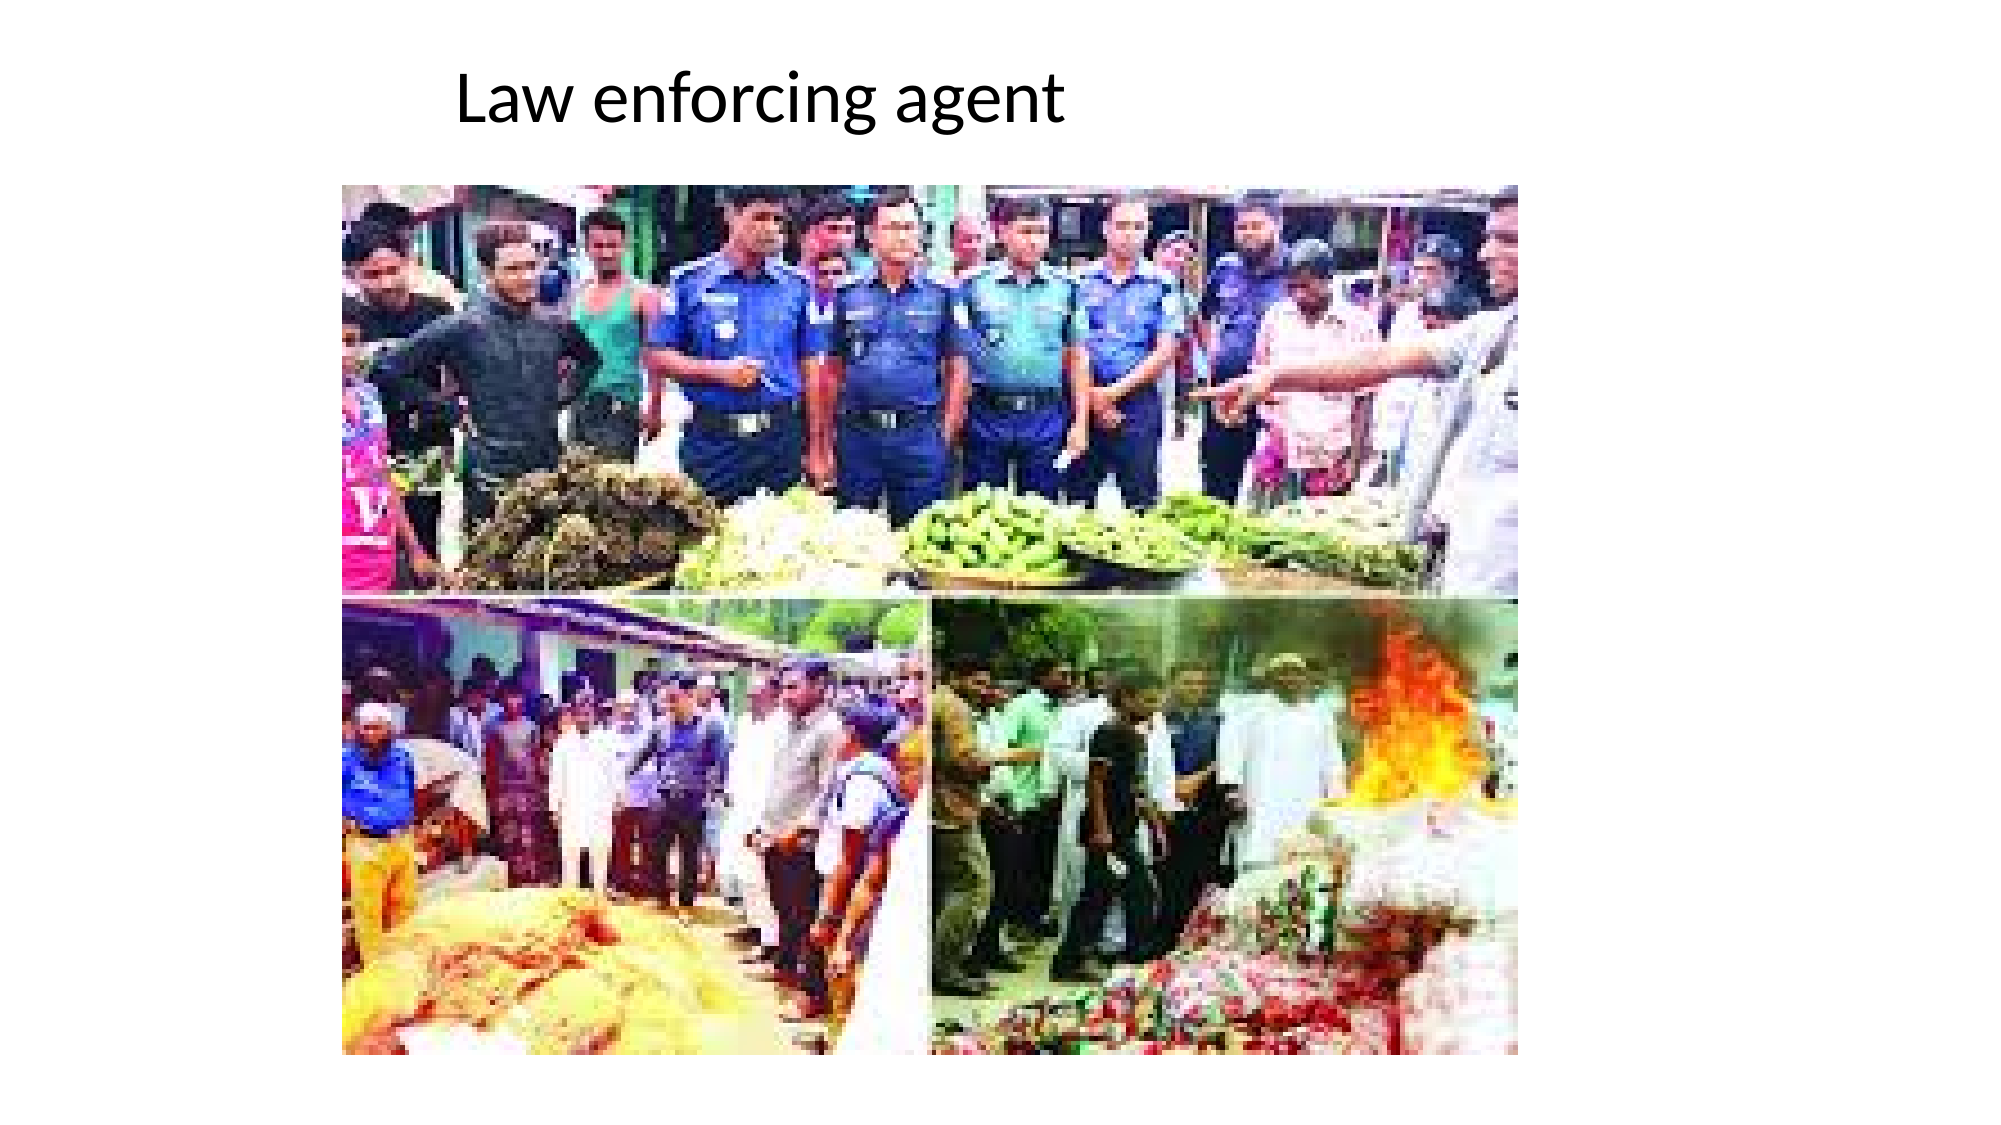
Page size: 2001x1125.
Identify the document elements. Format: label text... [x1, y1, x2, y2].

picture [342, 185, 1518, 1055]
text_box Law enforcing agent [440, 40, 1172, 146]
